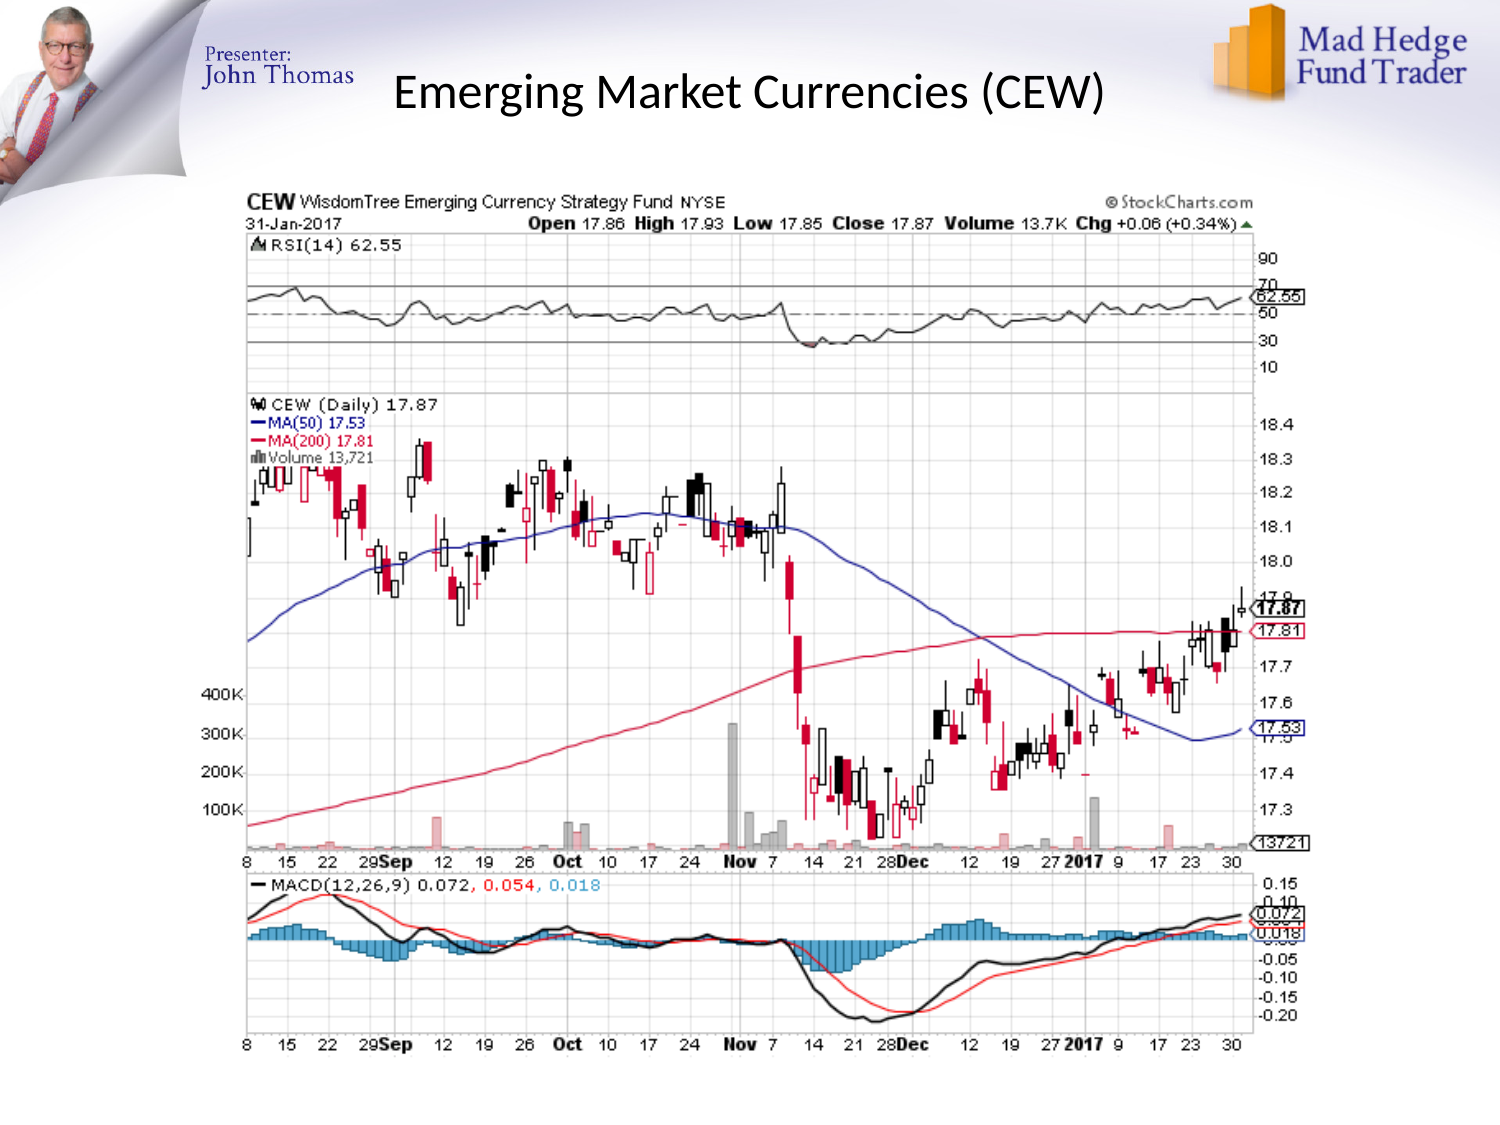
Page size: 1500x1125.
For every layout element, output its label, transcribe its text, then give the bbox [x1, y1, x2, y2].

picture [0, 0, 1500, 1059]
title Emerging Market Currencies (CEW) [75, 45, 1425, 233]
